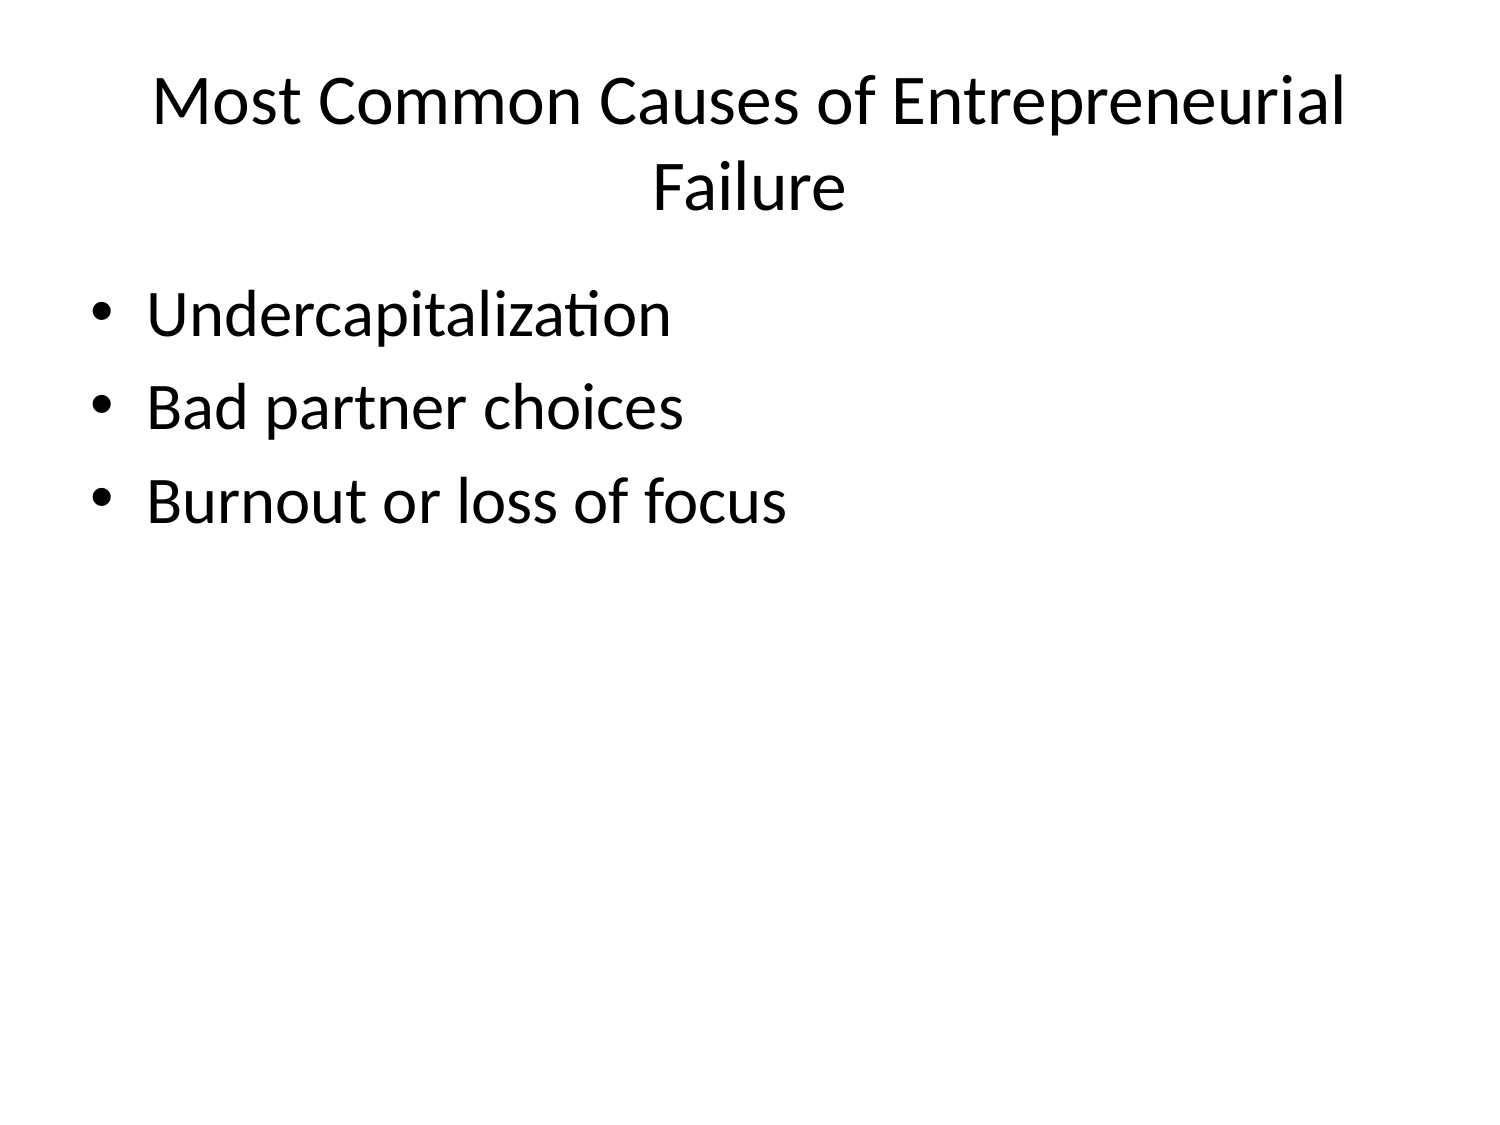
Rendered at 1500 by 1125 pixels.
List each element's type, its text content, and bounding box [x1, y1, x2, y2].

title Most Common Causes of Entrepreneurial Failure [75, 45, 1425, 233]
list Undercapitalization Bad partner choices Burnout or loss of focus [75, 262, 1425, 1005]
